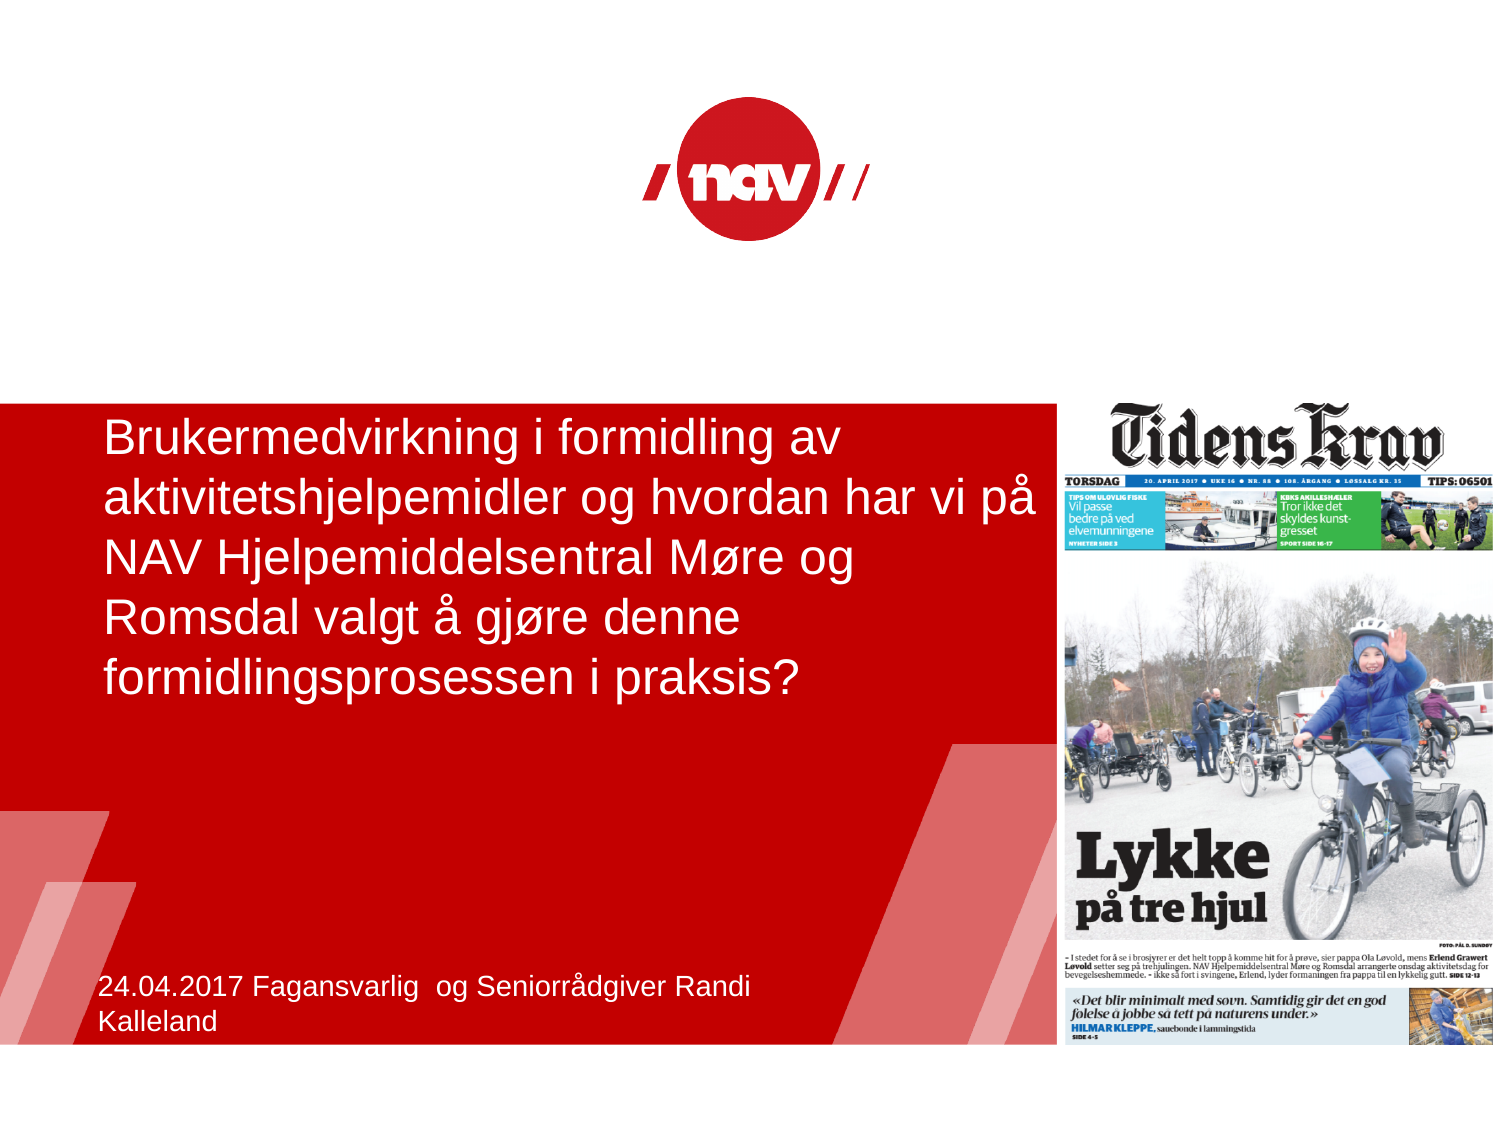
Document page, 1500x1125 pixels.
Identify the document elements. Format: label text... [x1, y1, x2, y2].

picture [642, 97, 870, 241]
picture [628, 402, 1500, 1045]
title Brukermedvirkning i formidling av aktivitetshjelpemidler og hvordan har vi på NAV Hjelpemiddelsentral Møre og Romsdal valgt å gjøre denne formidlingsprosessen i praksis? [88, 397, 1317, 870]
list 24.04.2017 Fagansvarlig og Seniorrådgiver Randi Kalleland [82, 892, 844, 1045]
picture [0, 811, 137, 1045]
